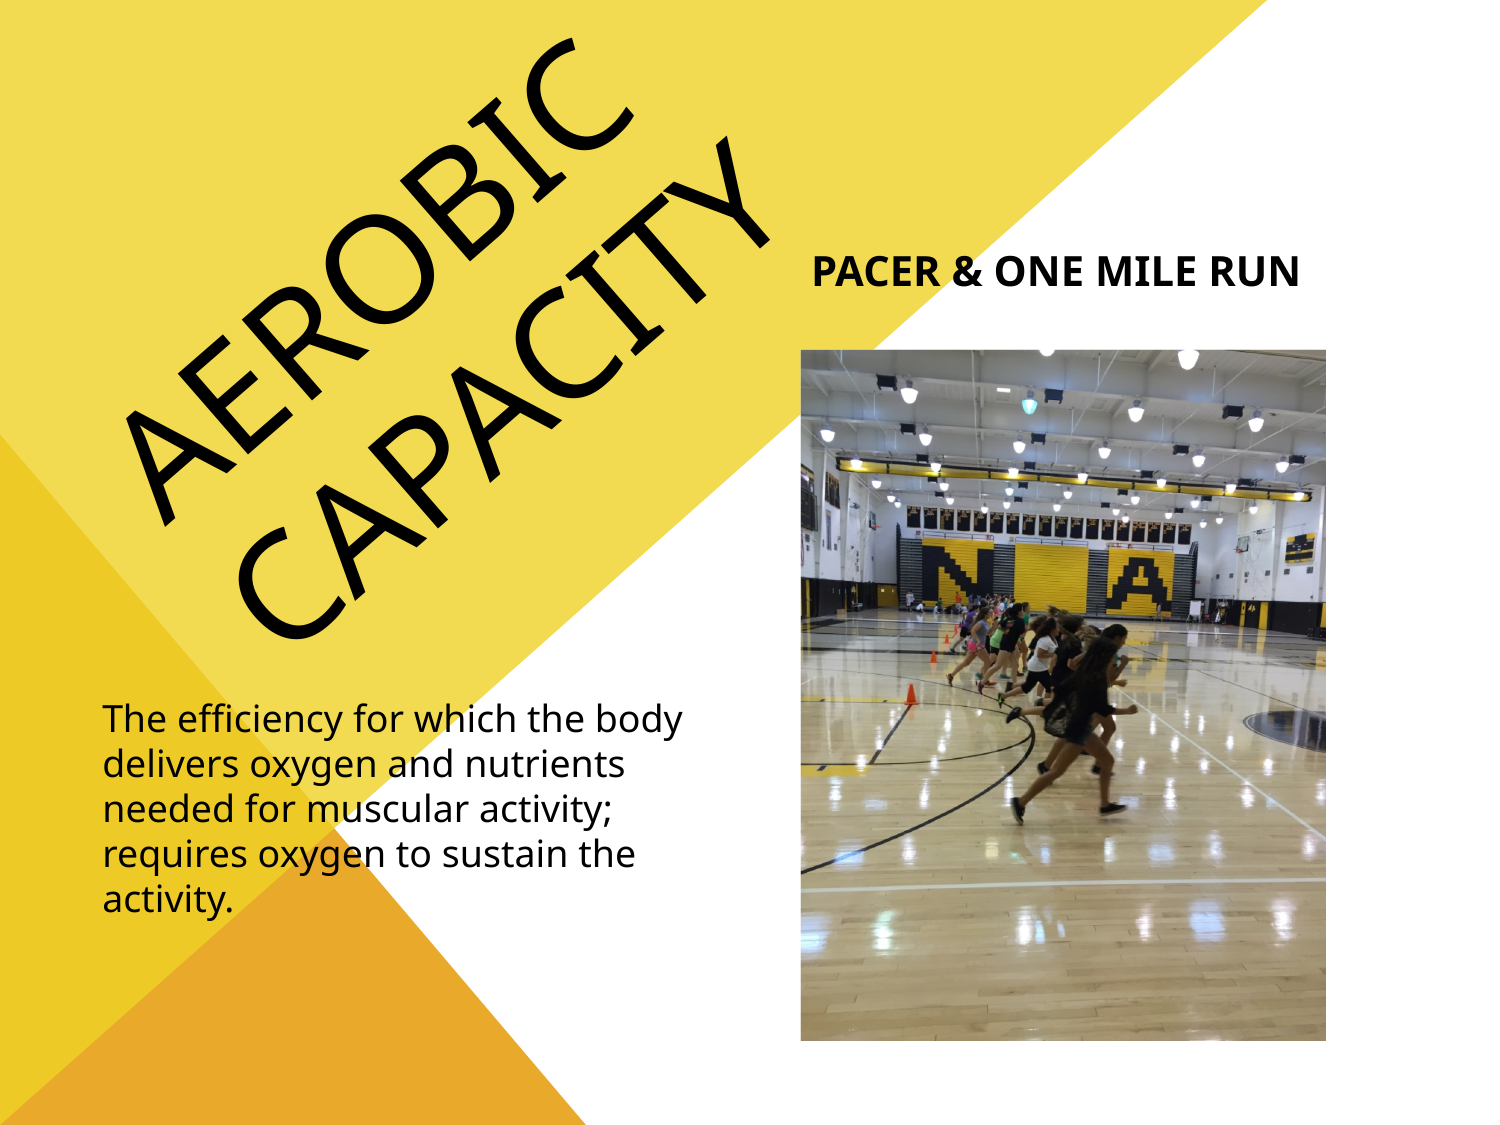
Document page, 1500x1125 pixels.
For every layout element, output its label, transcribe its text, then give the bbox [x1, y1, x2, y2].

list PACER & ONE MILE RUN [787, 237, 1325, 322]
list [717, 431, 1409, 959]
picture [801, 350, 1325, 431]
text_box The efficiency for which the body delivers oxygen and nutrients needed for muscular activity; requires oxygen to sustain the activity. [87, 687, 700, 928]
picture [801, 959, 1325, 1040]
title AEROBIC CAPACITY [74, 0, 938, 687]
